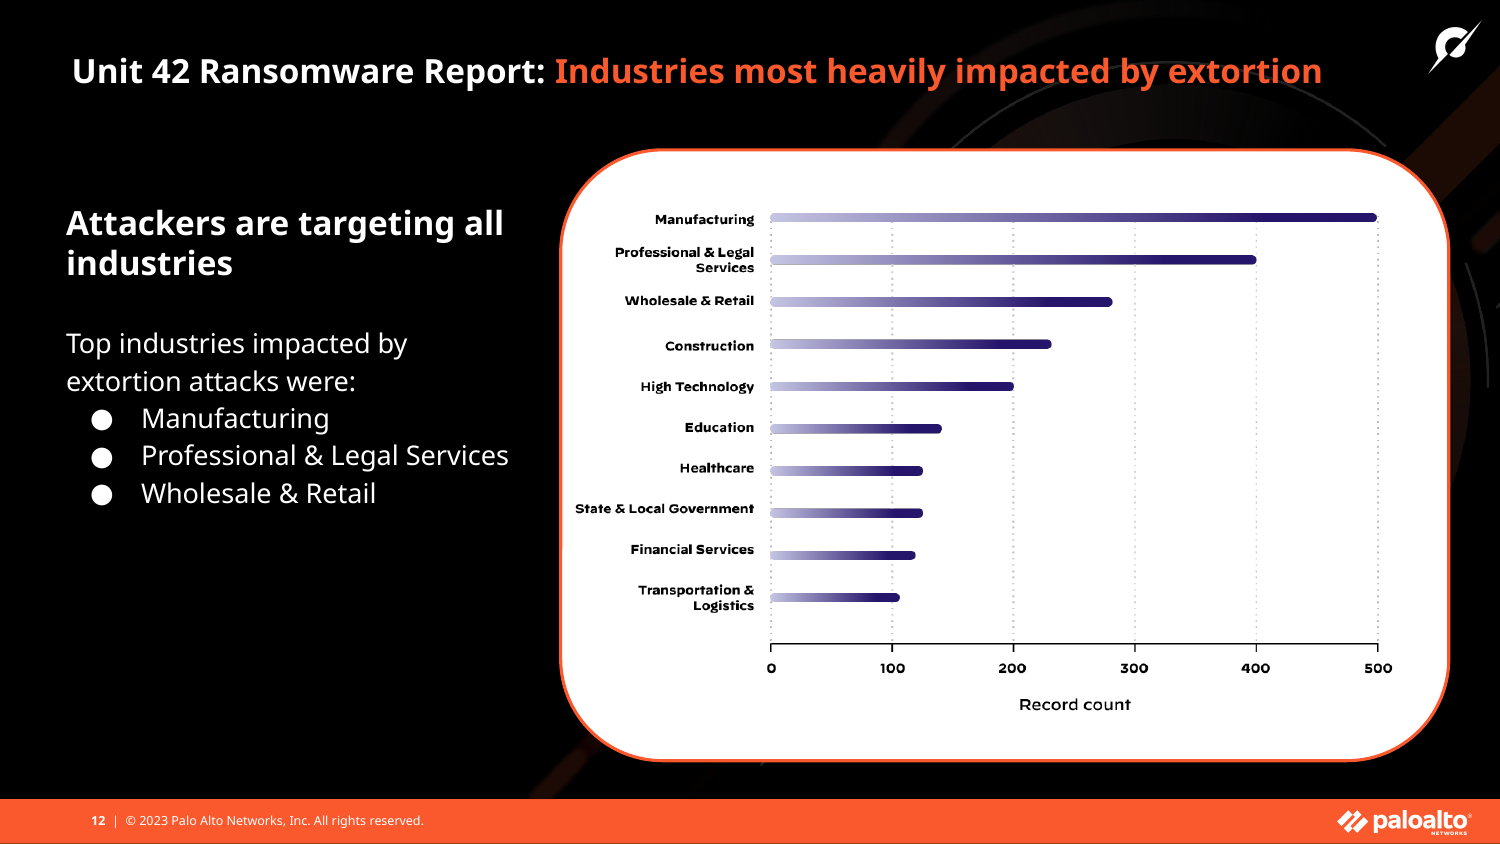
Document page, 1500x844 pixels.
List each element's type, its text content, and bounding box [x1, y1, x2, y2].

picture [350, 0, 1500, 800]
slide_number ‹#› | © 2023 Palo Alto Networks, Inc. All rights reserved. [51, 799, 439, 844]
title Unit 42 Ransomware Report: Industries most heavily impacted by extortion [56, 35, 345, 130]
text_box Attackers are targeting all industries Top industries impacted by extortion attacks were: Manufacturing Professional & Legal Services Wholesale & Retail [51, 187, 345, 603]
picture [1337, 810, 1472, 835]
